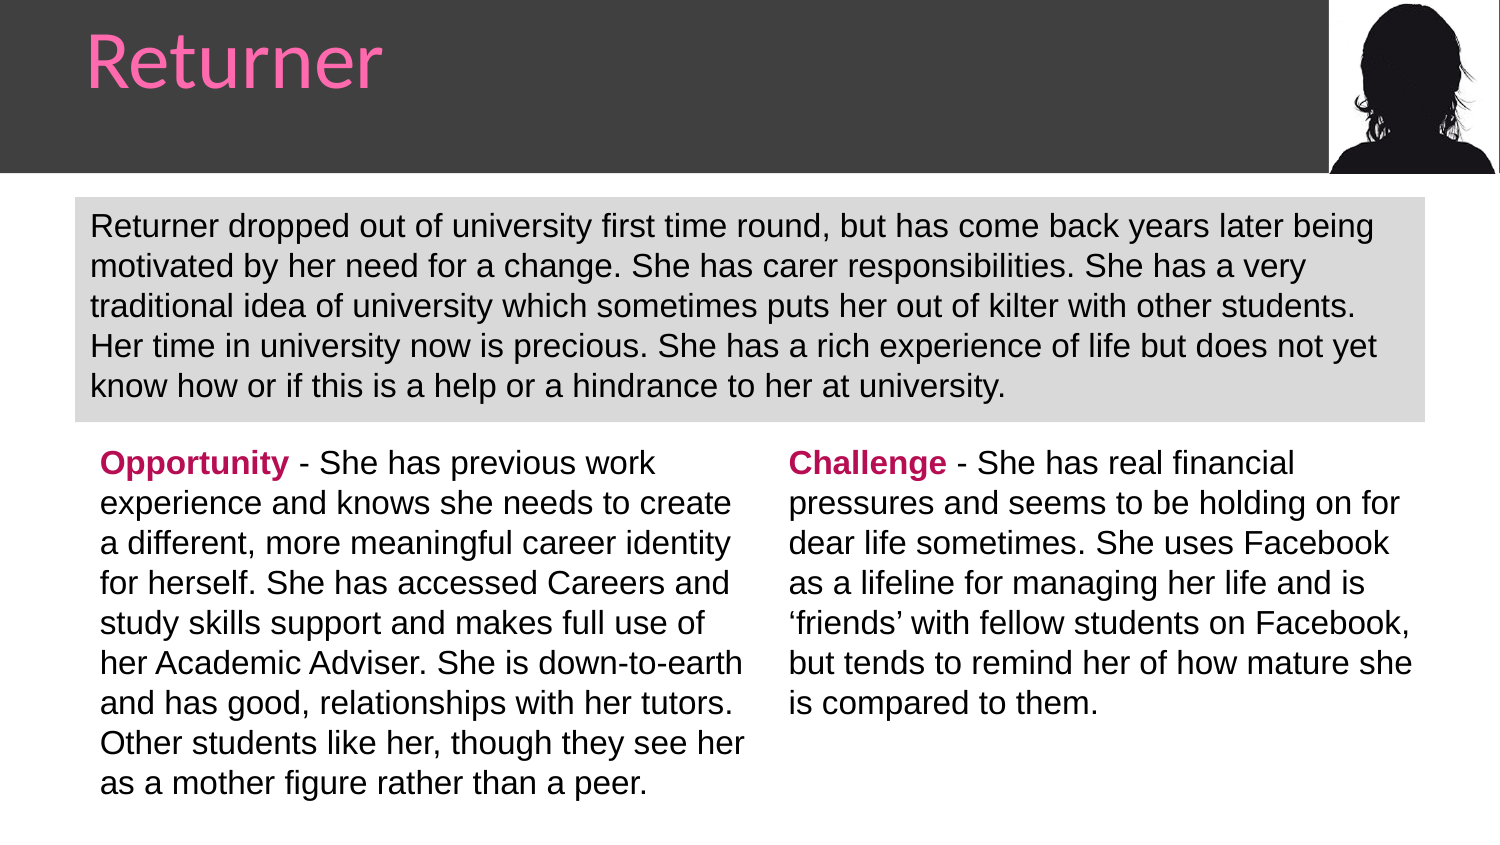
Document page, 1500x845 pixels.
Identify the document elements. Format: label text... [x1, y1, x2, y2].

text_box Opportunity - She has previous work experience and knows she needs to create a different, more meaningful career identity for herself. She has accessed Careers and study skills support and makes full use of her Academic Adviser. She is down-to-earth and has good, relationships with her tutors. Other students like her, though they see her as a mother figure rather than a peer. [84, 434, 774, 845]
text_box Returner [0, 0, 1326, 174]
list Returner dropped out of university first time round, but has come back years later being motivated by her need for a change. She has carer responsibilities. She has a very traditional idea of university which sometimes puts her out of kilter with other students. Her time in university now is precious. She has a rich experience of life but does not yet know how or if this is a help or a hindrance to her at university. [75, 197, 1425, 423]
text_box Challenge - She has real financial pressures and seems to be holding on for dear life sometimes. She uses Facebook as a lifeline for managing her life and is ‘friends’ with fellow students on Facebook, but tends to remind her of how mature she is compared to them. [773, 434, 1447, 813]
picture [1328, 0, 1500, 174]
